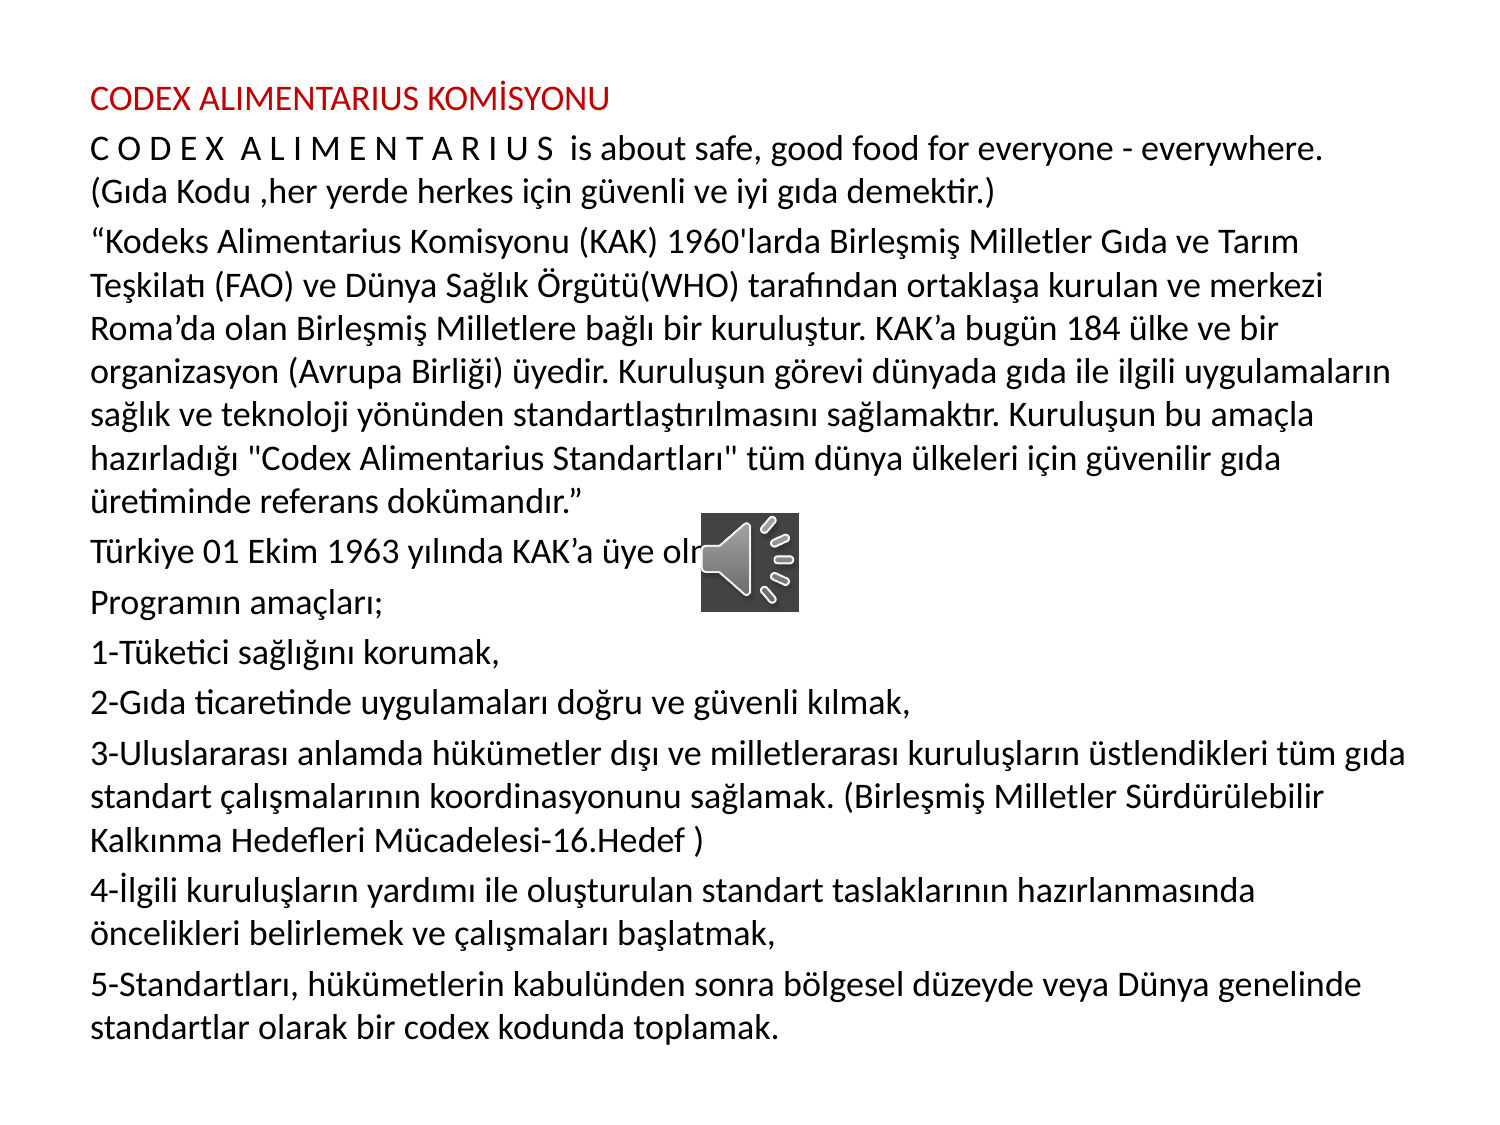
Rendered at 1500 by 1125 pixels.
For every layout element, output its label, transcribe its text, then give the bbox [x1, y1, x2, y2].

picture [699, 512, 801, 613]
list CODEX ALIMENTARIUS KOMİSYONU C O D E X A L I M E N T A R I U S is about safe, good food for everyone - everywhere. (Gıda Kodu ,her yerde herkes için güvenli ve iyi gıda demektir.) “Kodeks Alimentarius Komisyonu (KAK) 1960'larda Birleşmiş Milletler Gıda ve Tarım Teşkilatı (FAO) ve Dünya Sağlık Örgütü(WHO) tarafından ortaklaşa kurulan ve merkezi Roma’da olan Birleşmiş Milletlere bağlı bir kuruluştur. KAK’a bugün 184 ülke ve bir organizasyon (Avrupa Birliği) üyedir. Kuruluşun görevi dünyada gıda ile ilgili uygulamaların sağlık ve teknoloji yönünden standartlaştırılmasını sağlamaktır. Kuruluşun bu amaçla hazırladığı "Codex Alimentarius Standartları" tüm dünya ülkeleri için güvenilir gıda üretiminde referans dokümandır.” Türkiye 01 Ekim 1963 yılında KAK’a üye olmuştur. Programın amaçları; 1-Tüketici sağlığını korumak, 2-Gıda ticaretinde uygulamaları doğru ve güvenli kılmak, 3-Uluslararası anlamda hükümetler dışı ve milletlerarası kuruluşların üstlendikleri tüm gıda standart çalışmalarının koordinasyonunu sağlamak. (Birleşmiş Milletler Sürdürülebilir Kalkınma Hedefleri Mücadelesi-16.Hedef ) 4-İlgili kuruluşların yardımı ile oluşturulan standart taslaklarının hazırlanmasında öncelikleri belirlemek ve çalışmaları başlatmak, 5-Standartları, hükümetlerin kabulünden sonra bölgesel düzeyde veya Dünya genelinde standartlar olarak bir codex kodunda toplamak. [75, 66, 1425, 1059]
